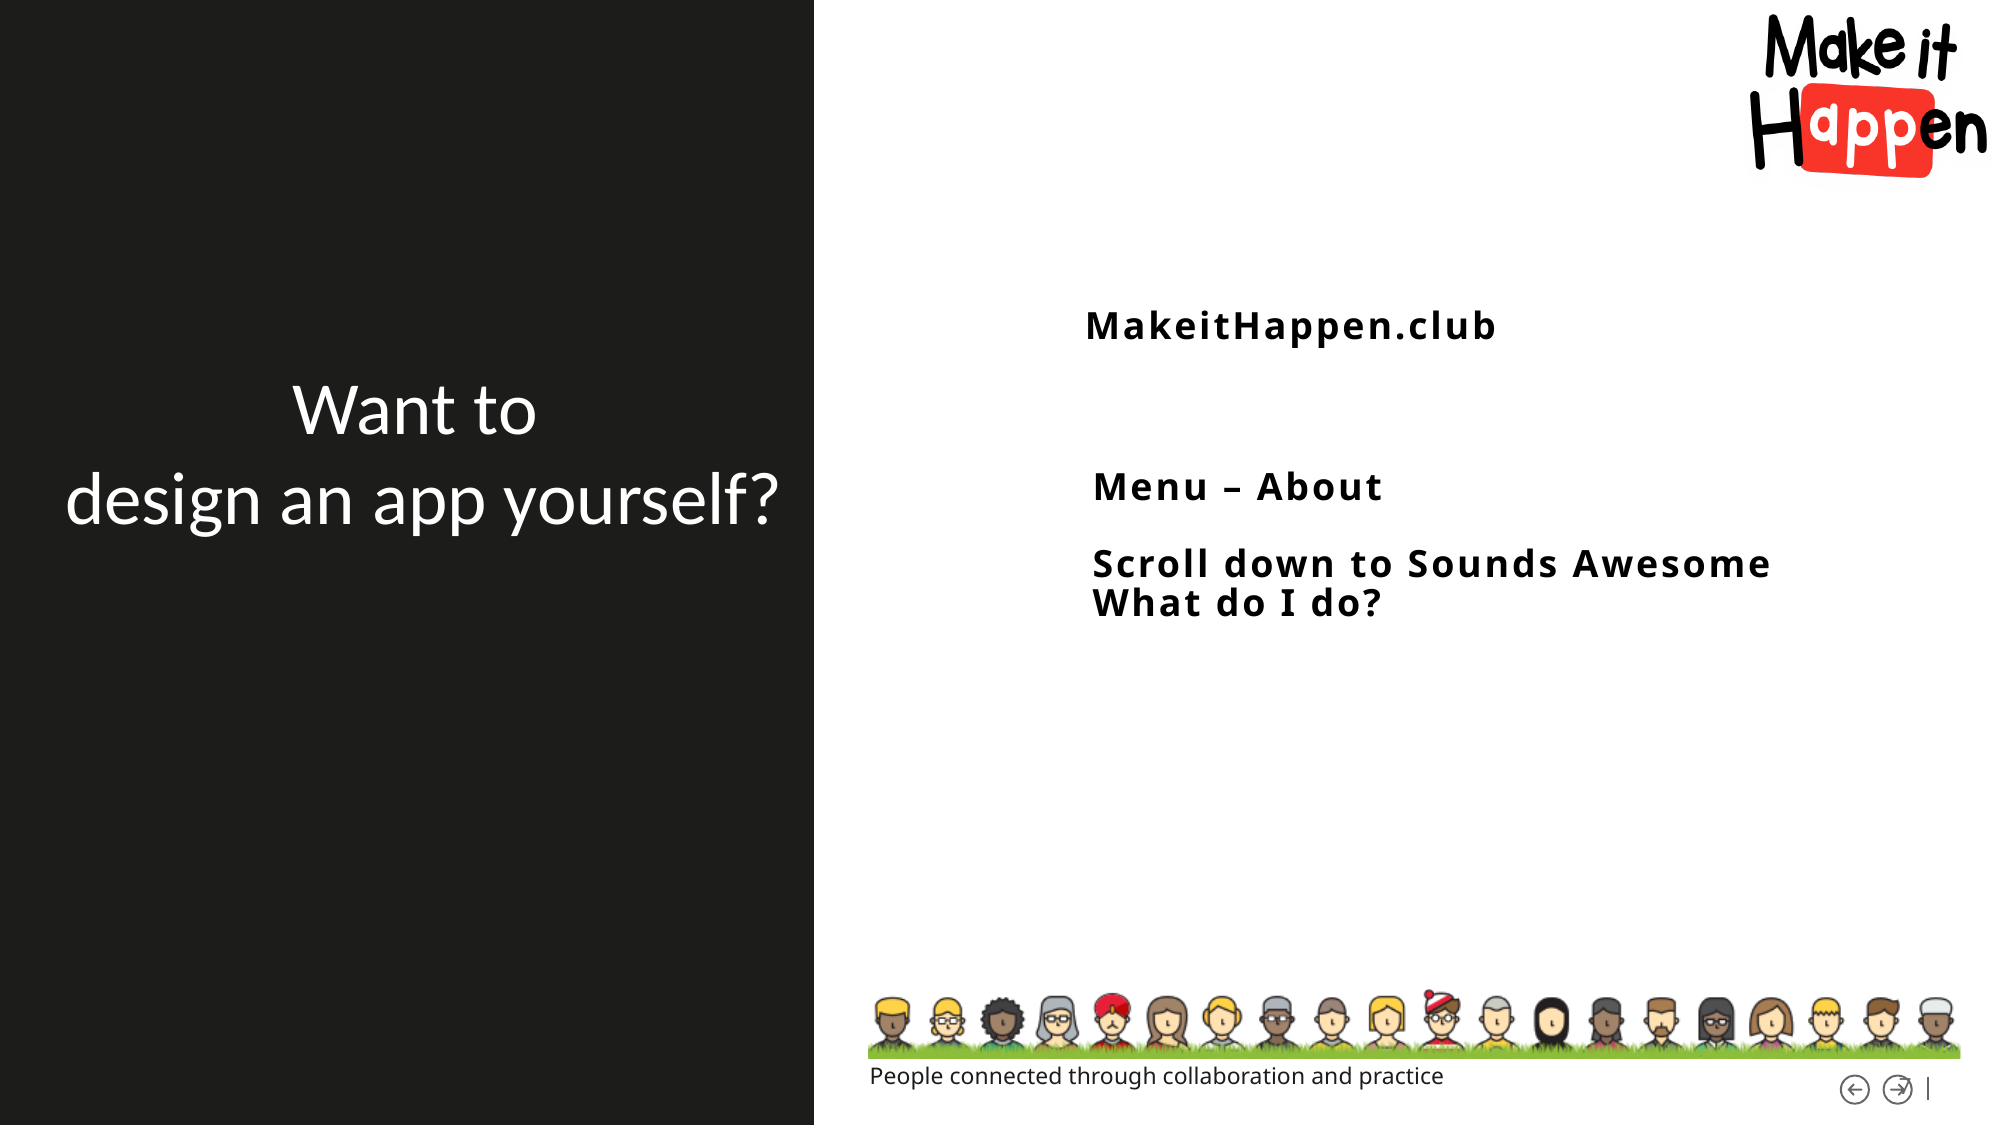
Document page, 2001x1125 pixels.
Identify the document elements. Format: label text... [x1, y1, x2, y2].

text_box People connected through collaboration and practice [854, 1054, 1569, 1097]
text_box MakeitHappen.club [1070, 300, 1512, 355]
picture [1749, 14, 1987, 178]
text_box Menu – About Scroll down to Sounds Awesome What do I do? [1077, 461, 1860, 671]
text_box Want to design an app yourself? [50, 351, 798, 547]
picture [868, 989, 1962, 1059]
